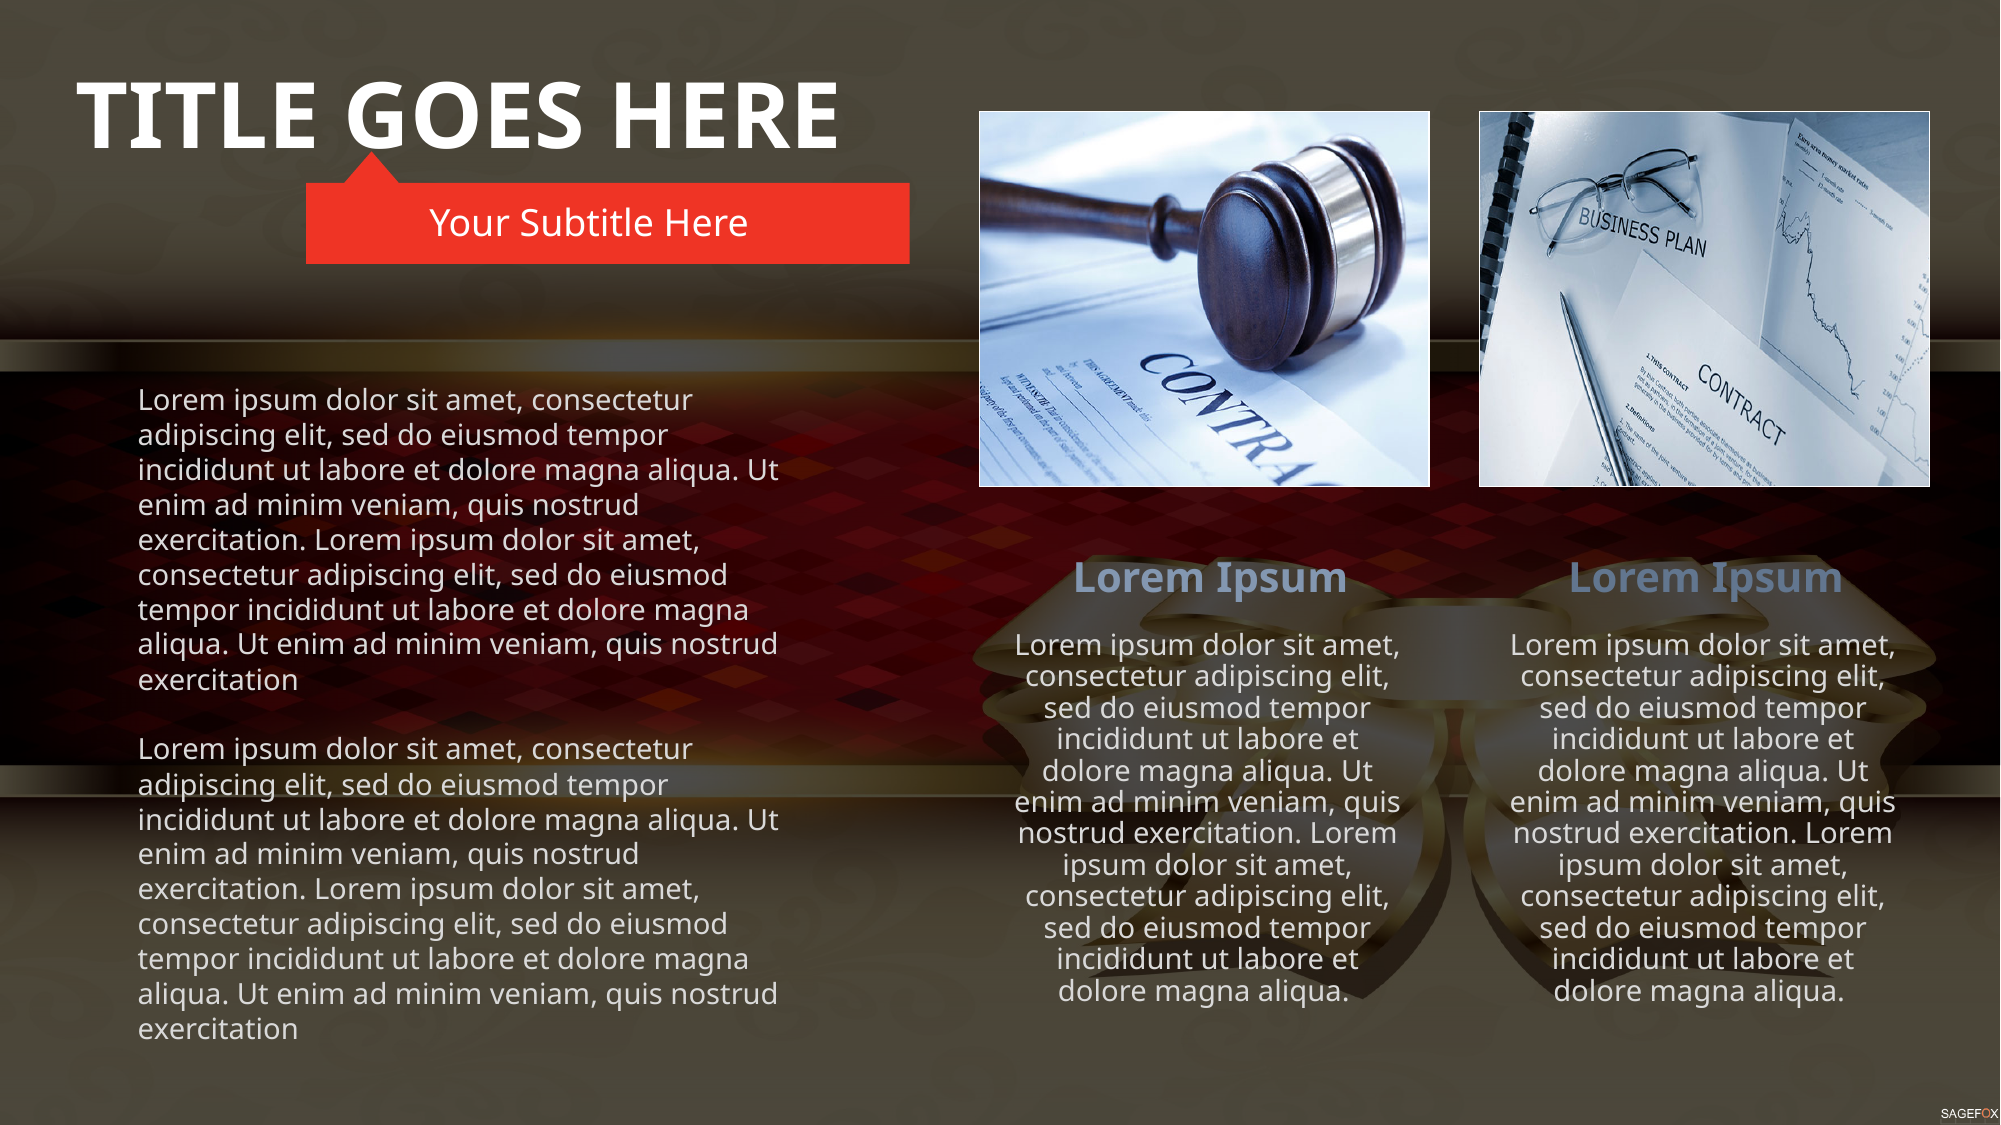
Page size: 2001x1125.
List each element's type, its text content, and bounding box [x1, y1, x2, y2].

text_box TITLE GOES HERE [60, 49, 965, 175]
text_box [306, 151, 910, 264]
text_box [978, 110, 1430, 487]
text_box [1013, 543, 1404, 1006]
picture [0, 0, 2001, 1125]
text_box Lorem ipsum dolor sit amet, consectetur adipiscing elit, sed do eiusmod tempor incididunt ut labore et dolore magna aliqua. Ut enim ad minim veniam, quis nostrud exercitation. Lorem ipsum dolor sit amet, consectetur adipiscing elit, sed do eiusmod tempor incididunt ut labore et dolore magna aliqua. Ut enim ad minim veniam, quis nostrud exercitation Lorem ipsum dolor sit amet, consectetur adipiscing elit, sed do eiusmod tempor incididunt ut labore et dolore magna aliqua. Ut enim ad minim veniam, quis nostrud exercitation. Lorem ipsum dolor sit amet, consectetur adipiscing elit, sed do eiusmod tempor incididunt ut labore et dolore magna aliqua. Ut enim ad minim veniam, quis nostrud exercitation [122, 373, 798, 1125]
text_box [1478, 110, 1930, 487]
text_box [1509, 543, 1900, 1006]
